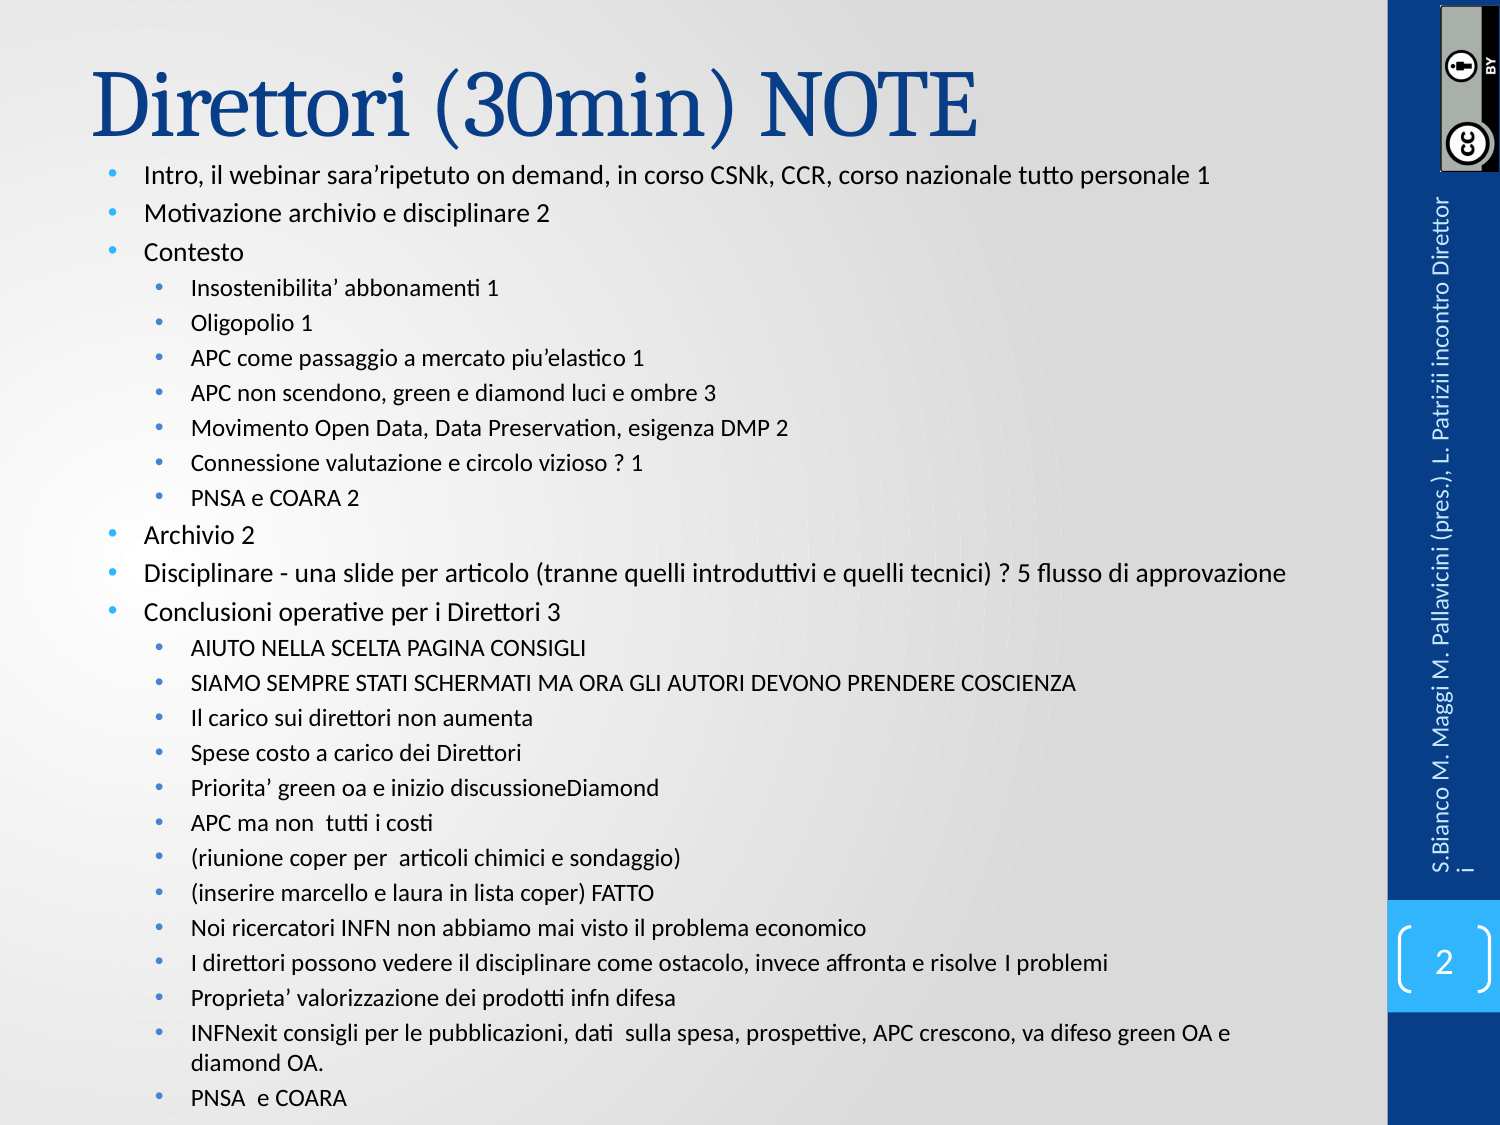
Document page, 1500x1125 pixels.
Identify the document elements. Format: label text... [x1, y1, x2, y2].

slide_number 2 [1397, 925, 1492, 994]
list Intro, il webinar sara’ripetuto on demand, in corso CSNk, CCR, corso nazionale tutto personale 1 Motivazione archivio e disciplinare 2 Contesto Insostenibilita’ abbonamenti 1 Oligopolio 1 APC come passaggio a mercato piu’elastico 1 APC non scendono, green e diamond luci e ombre 3 Movimento Open Data, Data Preservation, esigenza DMP 2 Connessione valutazione e circolo vizioso ? 1 PNSA e COARA 2 Archivio 2 Disciplinare - una slide per articolo (tranne quelli introduttivi e quelli tecnici) ? 5 flusso di approvazione Conclusioni operative per i Direttori 3 AIUTO NELLA SCELTA PAGINA CONSIGLI SIAMO SEMPRE STATI SCHERMATI MA ORA GLI AUTORI DEVONO PRENDERE COSCIENZA Il carico sui direttori non aumenta Spese costo a carico dei Direttori Priorita’ green oa e inizio discussioneDiamond APC ma non tutti i costi (riunione coper per articoli chimici e sondaggio) (inserire marcello e laura in lista coper) FATTO Noi ricercatori INFN non abbiamo mai visto il problema economico I direttori possono vedere il disciplinare come ostacolo, invece affronta e risolve I problemi Proprieta’ valorizzazione dei prodotti infn difesa INFNexit consigli per le pubblicazioni, dati sulla spesa, prospettive, APC crescono, va difeso green OA e diamond OA. PNSA e COARA [75, 149, 1325, 1121]
footer S.Bianco M. Maggi M. Pallavicini (pres.), L. Patrizii incontro Direttori [1408, 178, 1469, 889]
picture [1441, 6, 1499, 172]
title Direttori (30min) NOTE [75, 4, 1325, 149]
